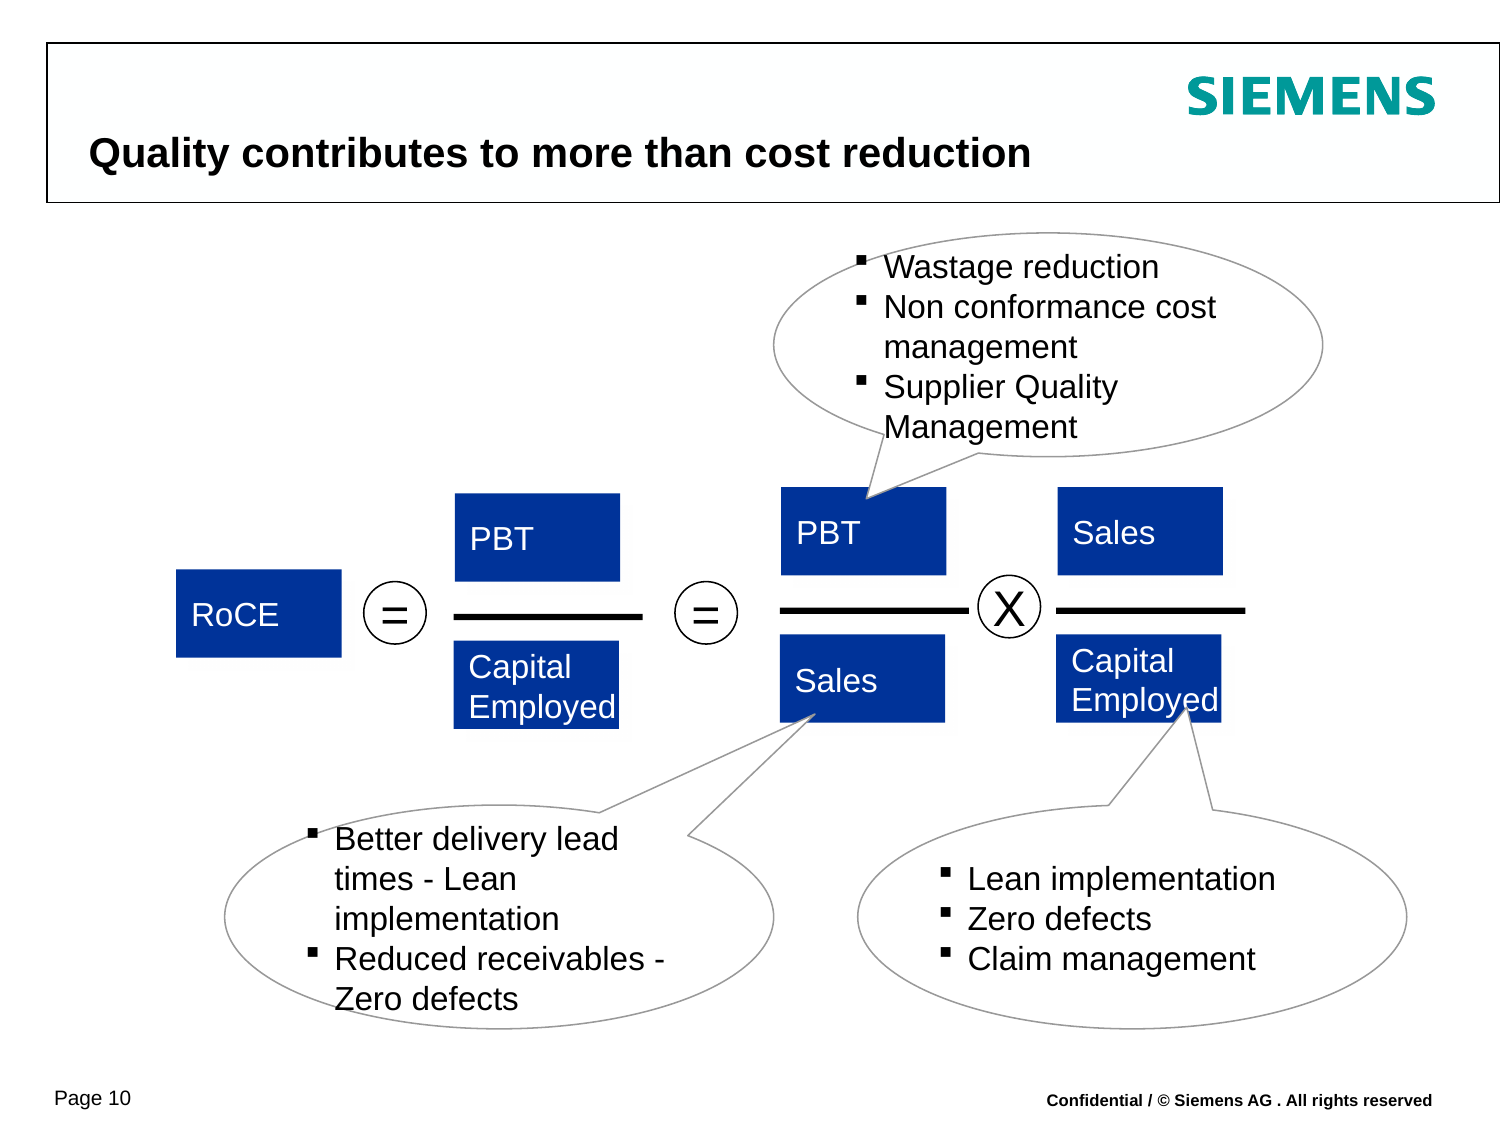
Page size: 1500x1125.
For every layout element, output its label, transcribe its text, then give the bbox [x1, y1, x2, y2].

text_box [977, 486, 1246, 723]
text_box Better delivery lead times - Lean implementation Reduced receivables -Zero defects [224, 730, 799, 1029]
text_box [363, 493, 643, 730]
title Quality contributes to more than cost reduction [88, 53, 1138, 177]
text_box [674, 486, 970, 723]
text_box Lean implementation Zero defects Claim management [857, 730, 1407, 1029]
text_box Wastage reduction Non conformance cost management Supplier Quality Management [773, 232, 1323, 485]
text_box RoCE [176, 569, 342, 658]
